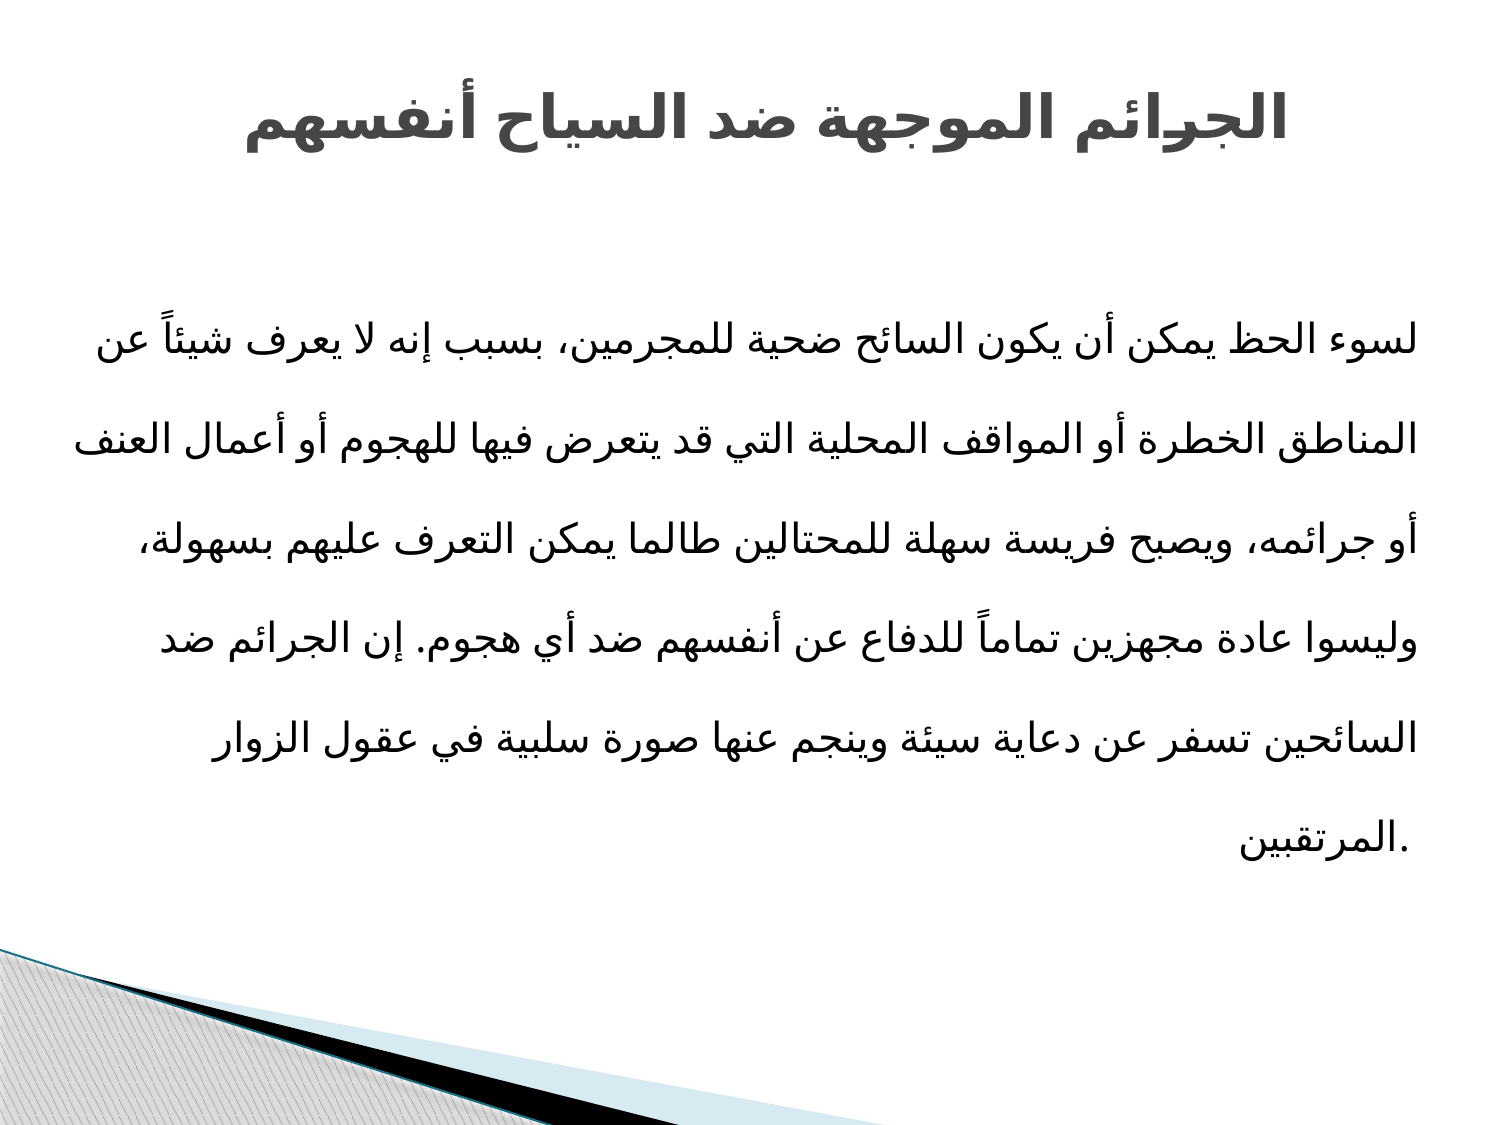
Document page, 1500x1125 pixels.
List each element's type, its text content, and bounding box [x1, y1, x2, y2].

list لسوء الحظ یمكن أن یكون السائح ضحیة للمجرمین، بسبب إنه لا یعرف شیئاً عن المناطق الخطرة أو المواقف المحلیة التي قد یتعرض فیھا للھجوم أو أعمال العنف أو جرائمه، ویصبح فریسة سھلة للمحتالین طالما یمكن التعرف علیھم بسھولة، ولیسوا عادة مجھزین تماماً للدفاع عن أنفسھم ضد أي ھجوم. إن الجرائم ضد السائحین تسفر عن دعایة سیئة وینجم عنھا صورة سلبیة في عقول الزوار المرتقبین. [17, 255, 1436, 868]
title الجرائم الموجھة ضد السیاح أنفسھم [218, 66, 1315, 163]
